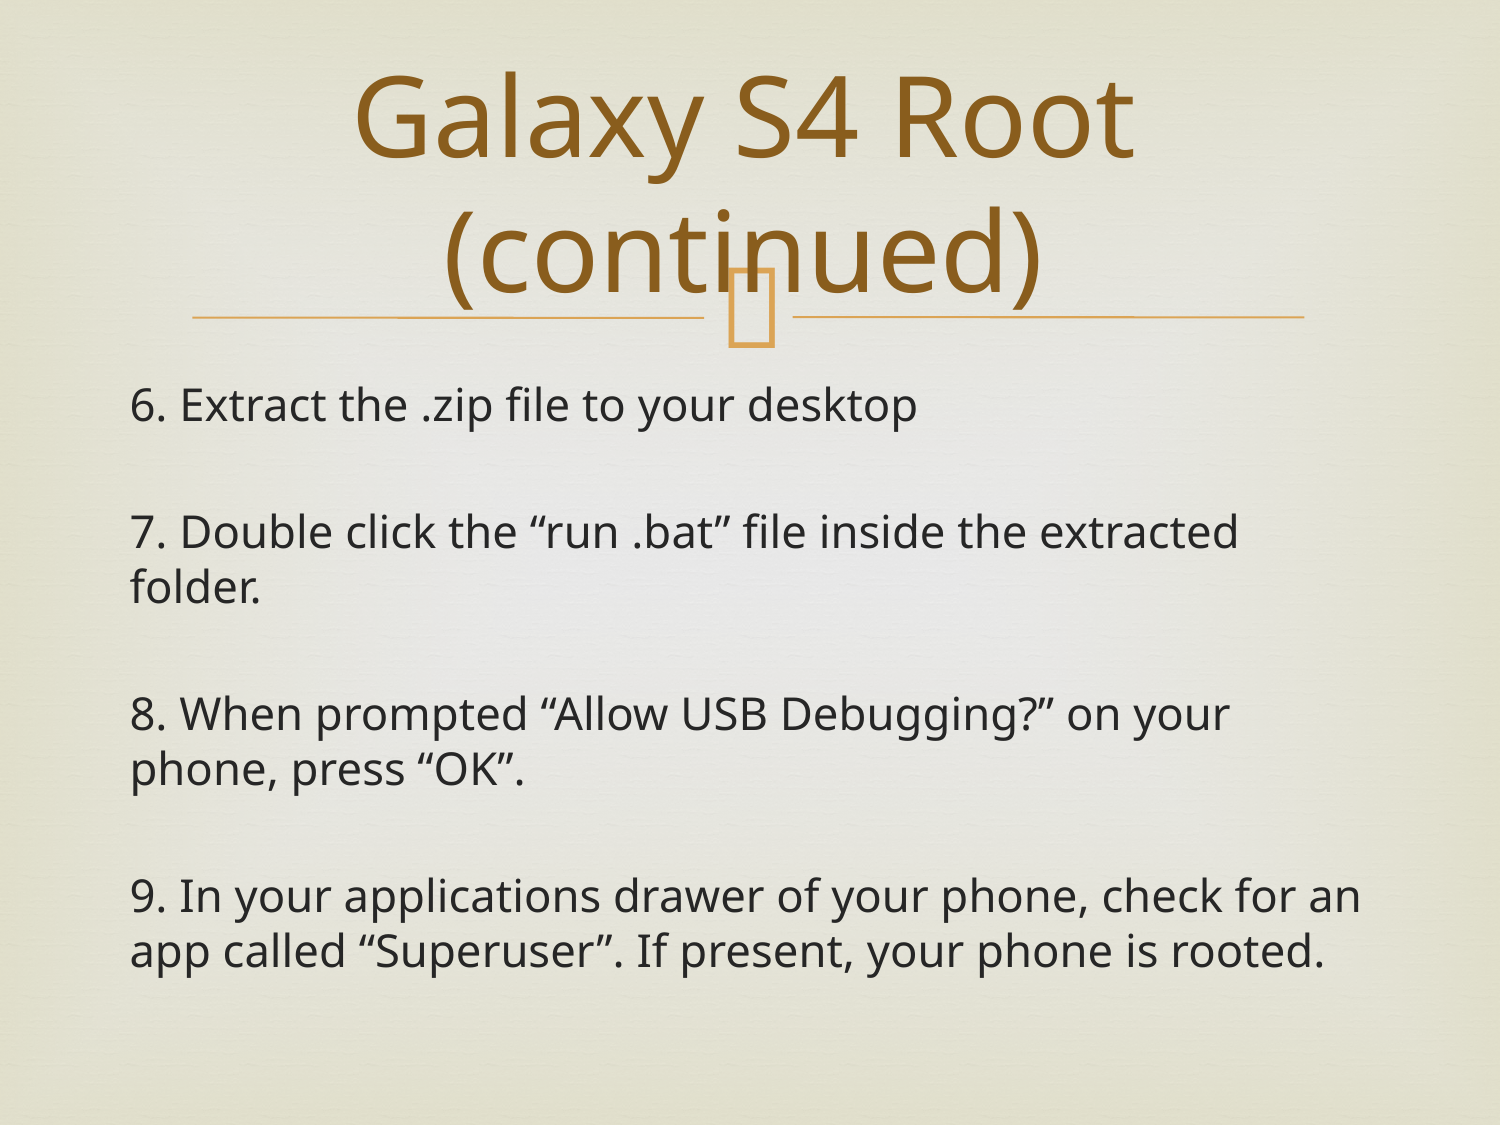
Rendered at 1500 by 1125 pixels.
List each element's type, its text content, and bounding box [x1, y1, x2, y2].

title Galaxy S4 Root (continued) [37, 93, 1450, 267]
list 6. Extract the .zip file to your desktop 7. Double click the “run .bat” file inside the extracted folder. 8. When prompted “Allow USB Debugging?” on your phone, press “OK”. 9. In your applications drawer of your phone, check for an app called “Superuser”. If present, your phone is rooted. [114, 368, 1386, 1005]
